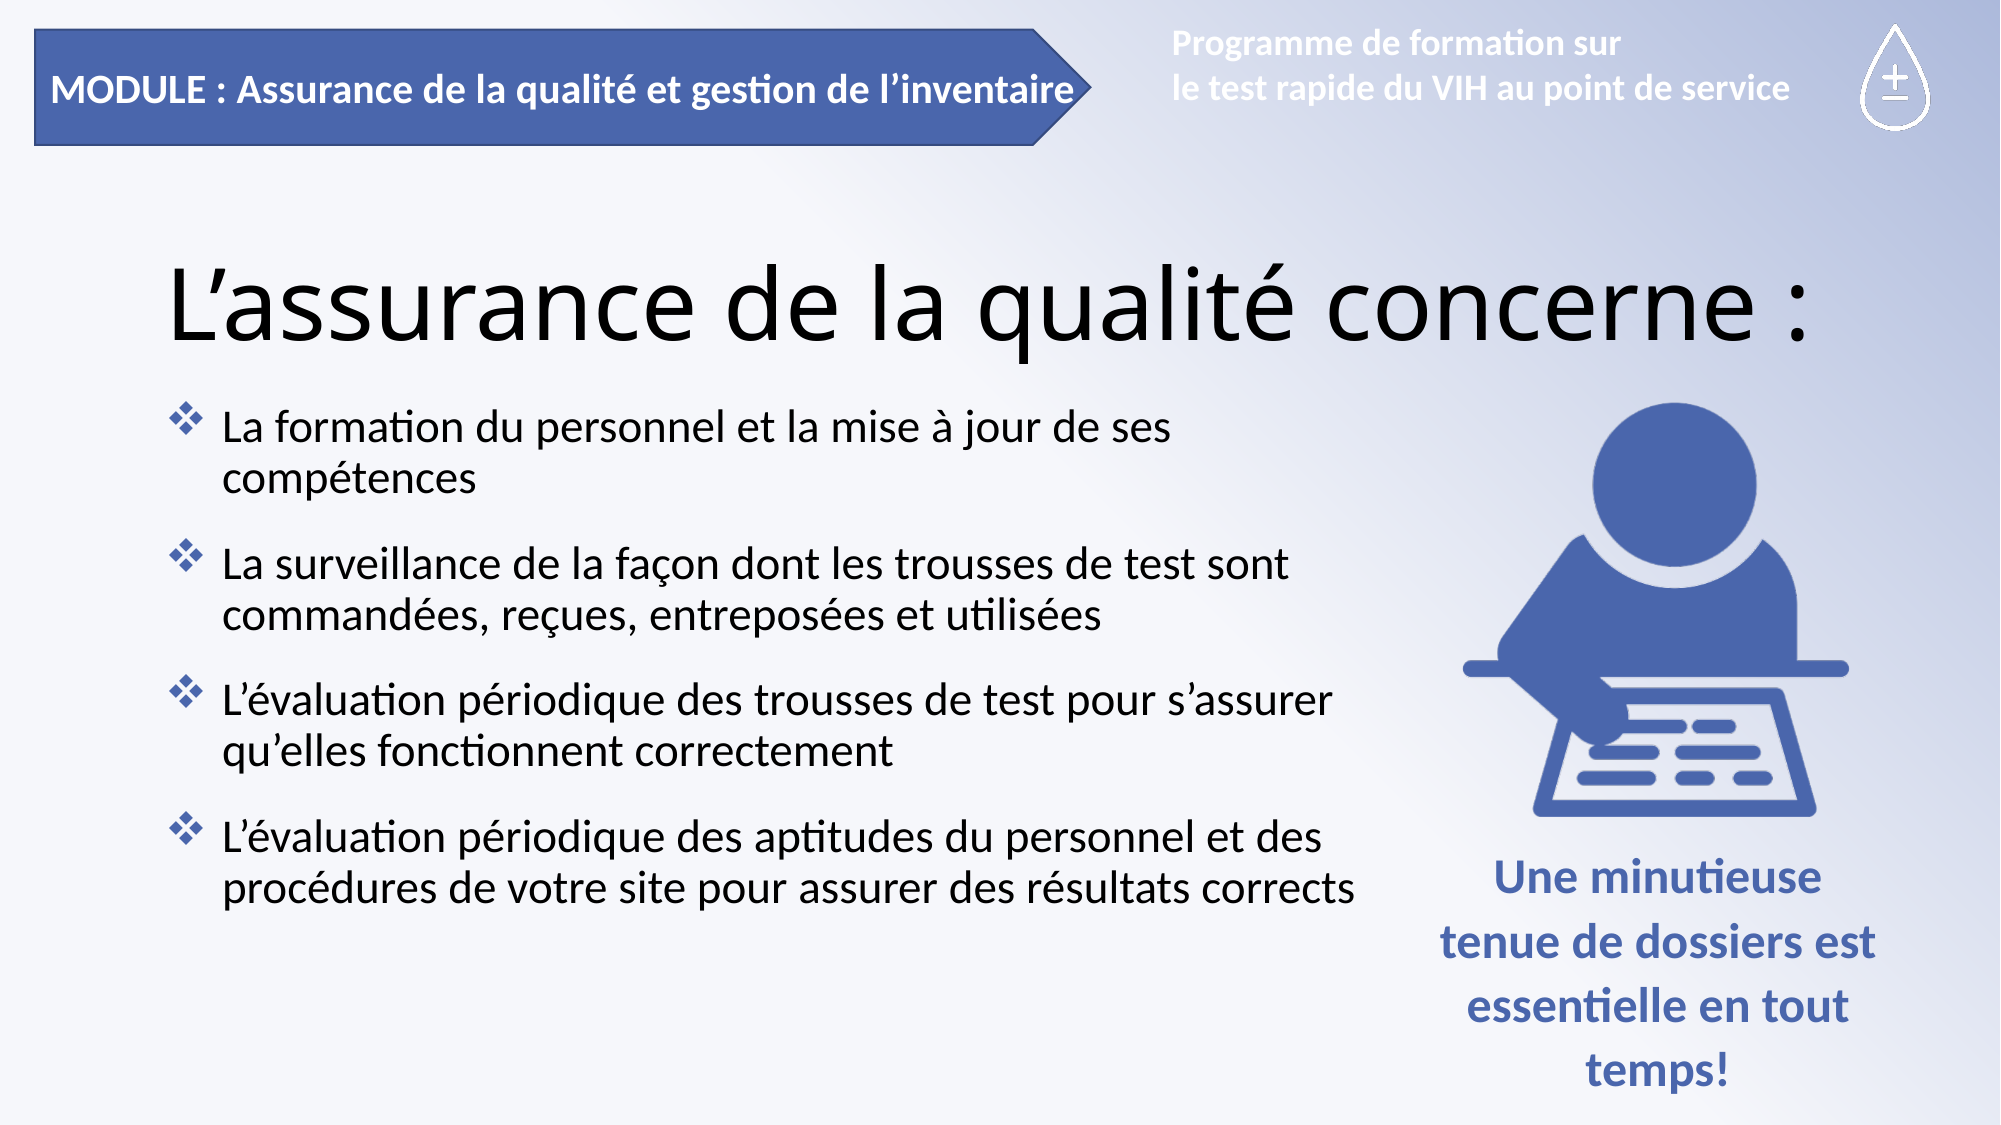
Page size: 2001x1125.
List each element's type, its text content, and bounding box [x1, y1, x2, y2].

text_box MODULE : Assurance de la qualité et gestion de l’inventaire [35, 54, 1091, 120]
title L’assurance de la qualité concerne : [150, 200, 1872, 370]
picture [1834, 16, 1956, 138]
text_box Une minutieuse tenue de dossiers est essentielle en tout temps! [1420, 832, 1896, 1104]
subtitle La formation du personnel et la mise à jour de ses compétences La surveillance de la façon dont les trousses de test sont commandées, reçues, entreposées et utilisées L’évaluation périodique des trousses de test pour s’assurer qu’elles fonctionnent correctement L’évaluation périodique des aptitudes du personnel et des procédures de votre site pour assurer des résultats corrects [150, 394, 1373, 944]
picture [1444, 378, 1875, 834]
text_box [34, 28, 1060, 146]
